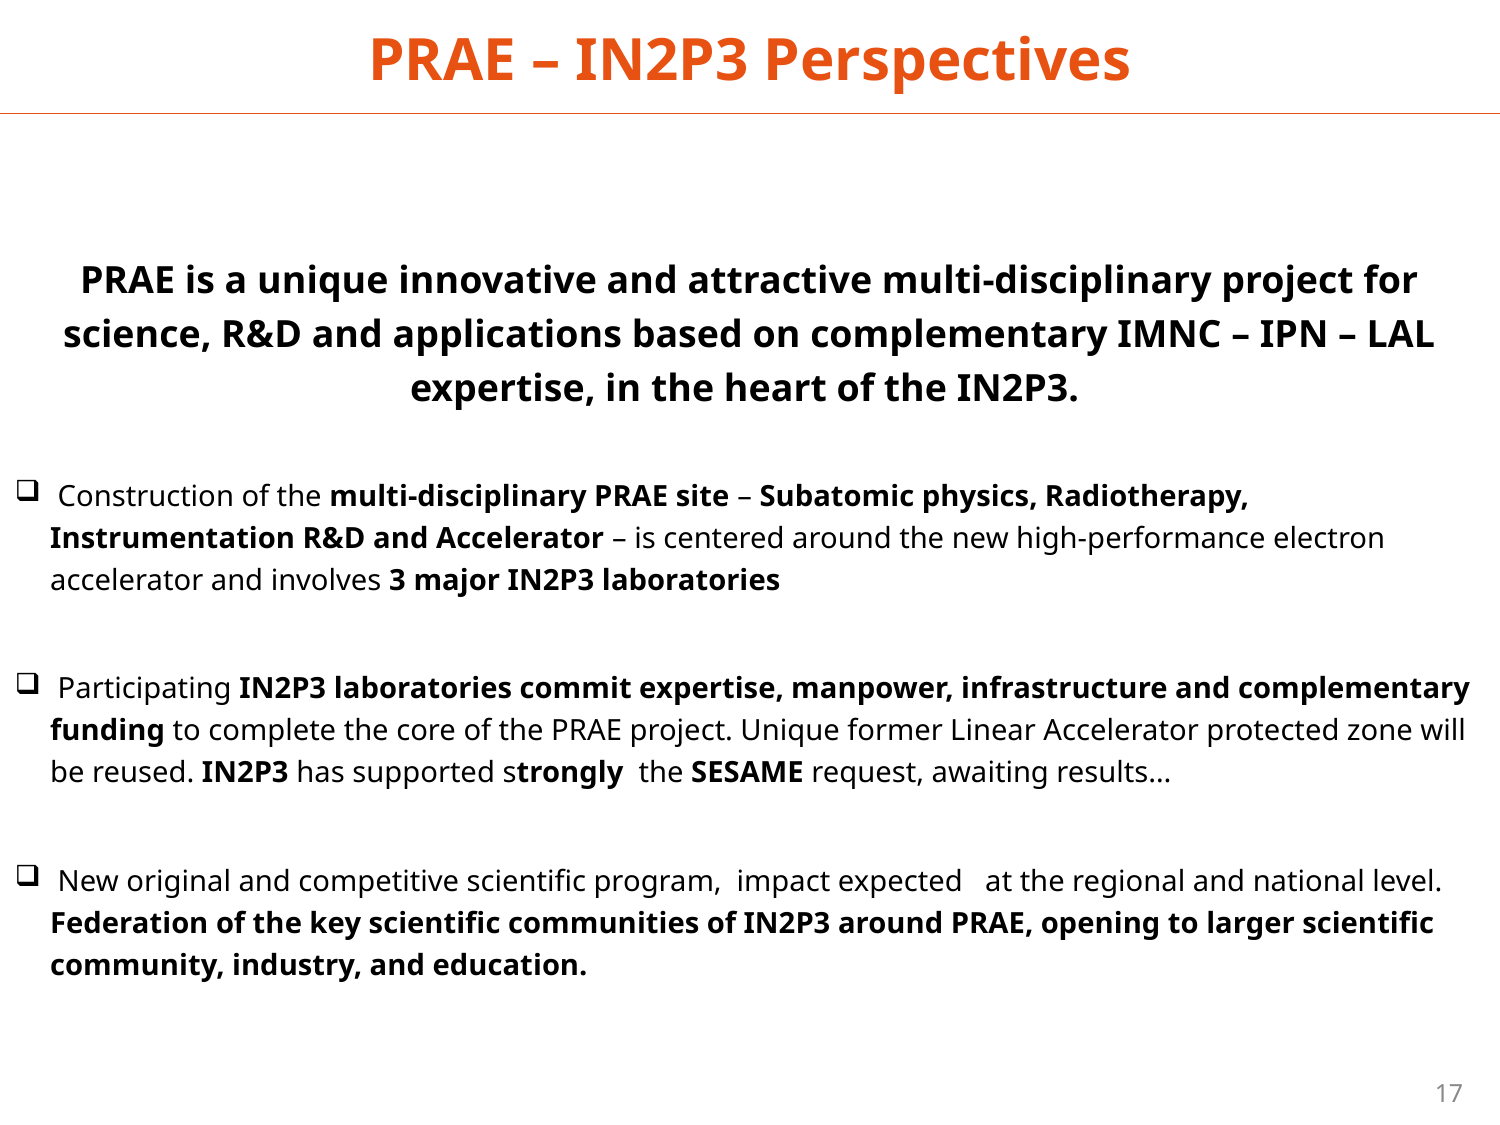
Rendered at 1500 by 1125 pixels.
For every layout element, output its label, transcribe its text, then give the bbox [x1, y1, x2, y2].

text_box PRAE is a unique innovative and attractive multi-disciplinary project for science, R&D and applications based on complementary IMNC – IPN – LAL expertise, in the heart of the IN2P3. Construction of the multi-disciplinary PRAE site – Subatomic physics, Radiotherapy, Instrumentation R&D and Accelerator – is centered around the new high-performance electron accelerator and involves 3 major IN2P3 laboratories Participating IN2P3 laboratories commit expertise, manpower, infrastructure and complementary funding to complete the core of the PRAE project. Unique former Linear Accelerator protected zone will be reused. IN2P3 has supported strongly the SESAME request, awaiting results… New original and competitive scientific program, impact expected at the regional and national level. Federation of the key scientific communities of IN2P3 around PRAE, opening to larger scientific community, industry, and education. [0, 239, 1500, 989]
title PRAE – IN2P3 Perspectives [0, 0, 1500, 114]
